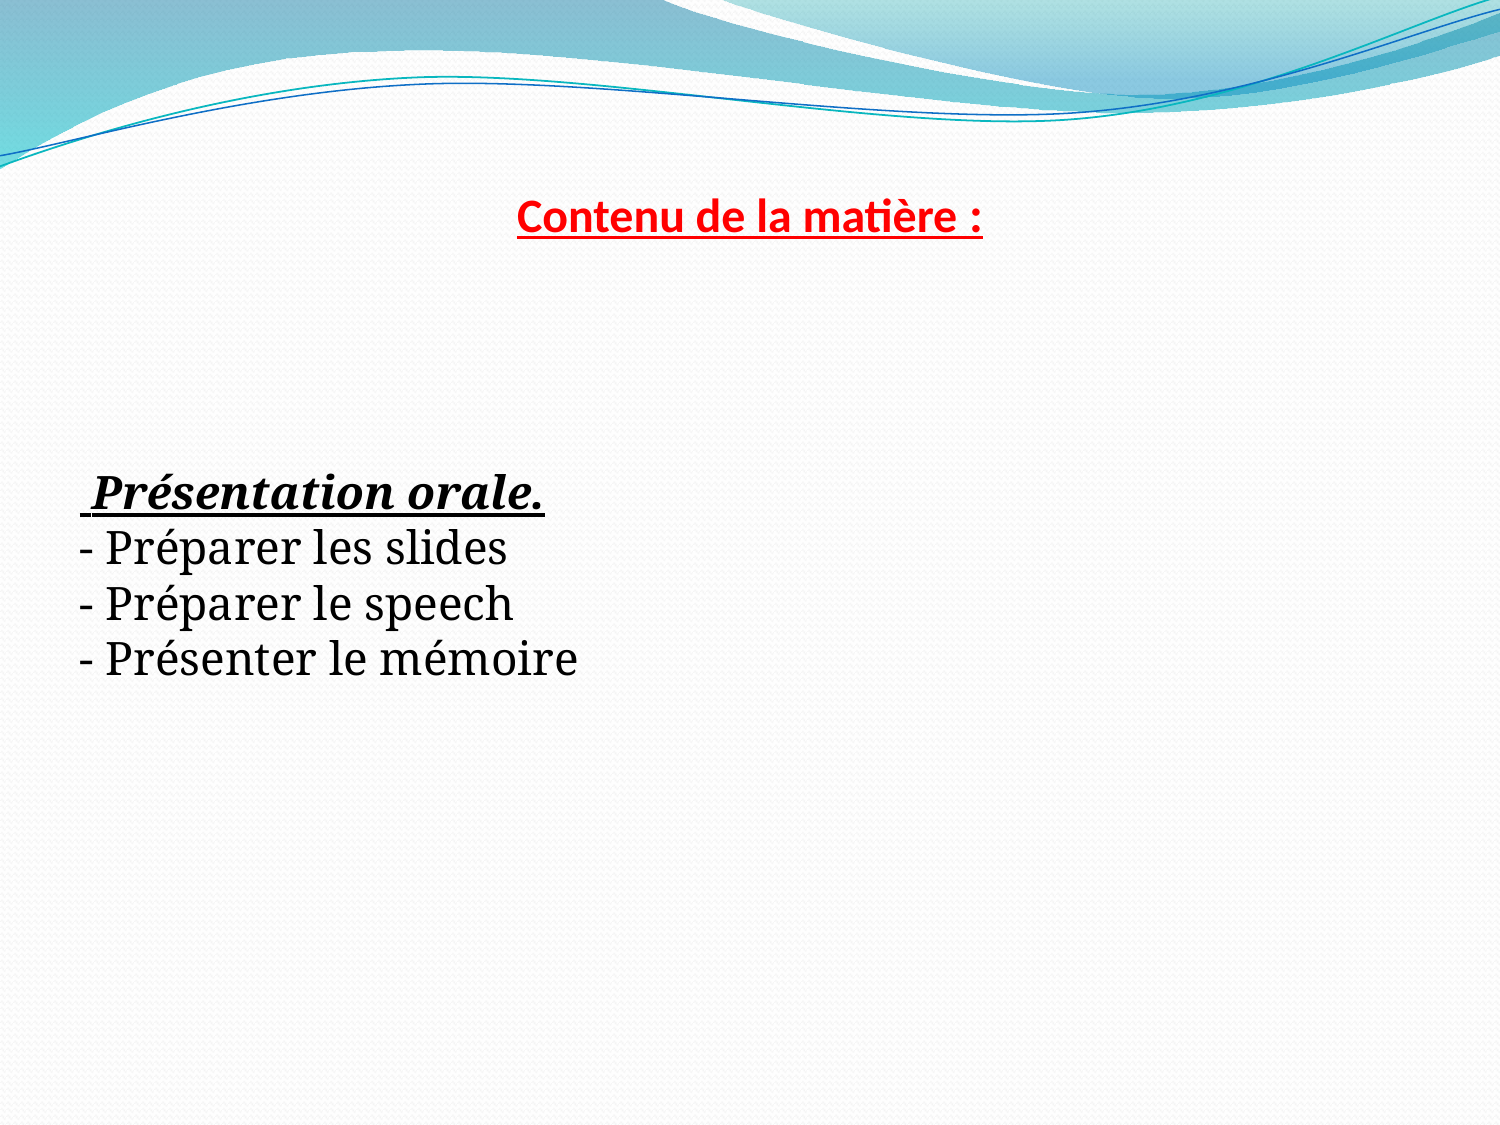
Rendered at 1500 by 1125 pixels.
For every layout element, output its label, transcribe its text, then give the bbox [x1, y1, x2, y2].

title Contenu de la matière : [75, 115, 1425, 303]
list Présentation orale. - Préparer les slides - Préparer le speech - Présenter le mémoire [64, 456, 1415, 749]
